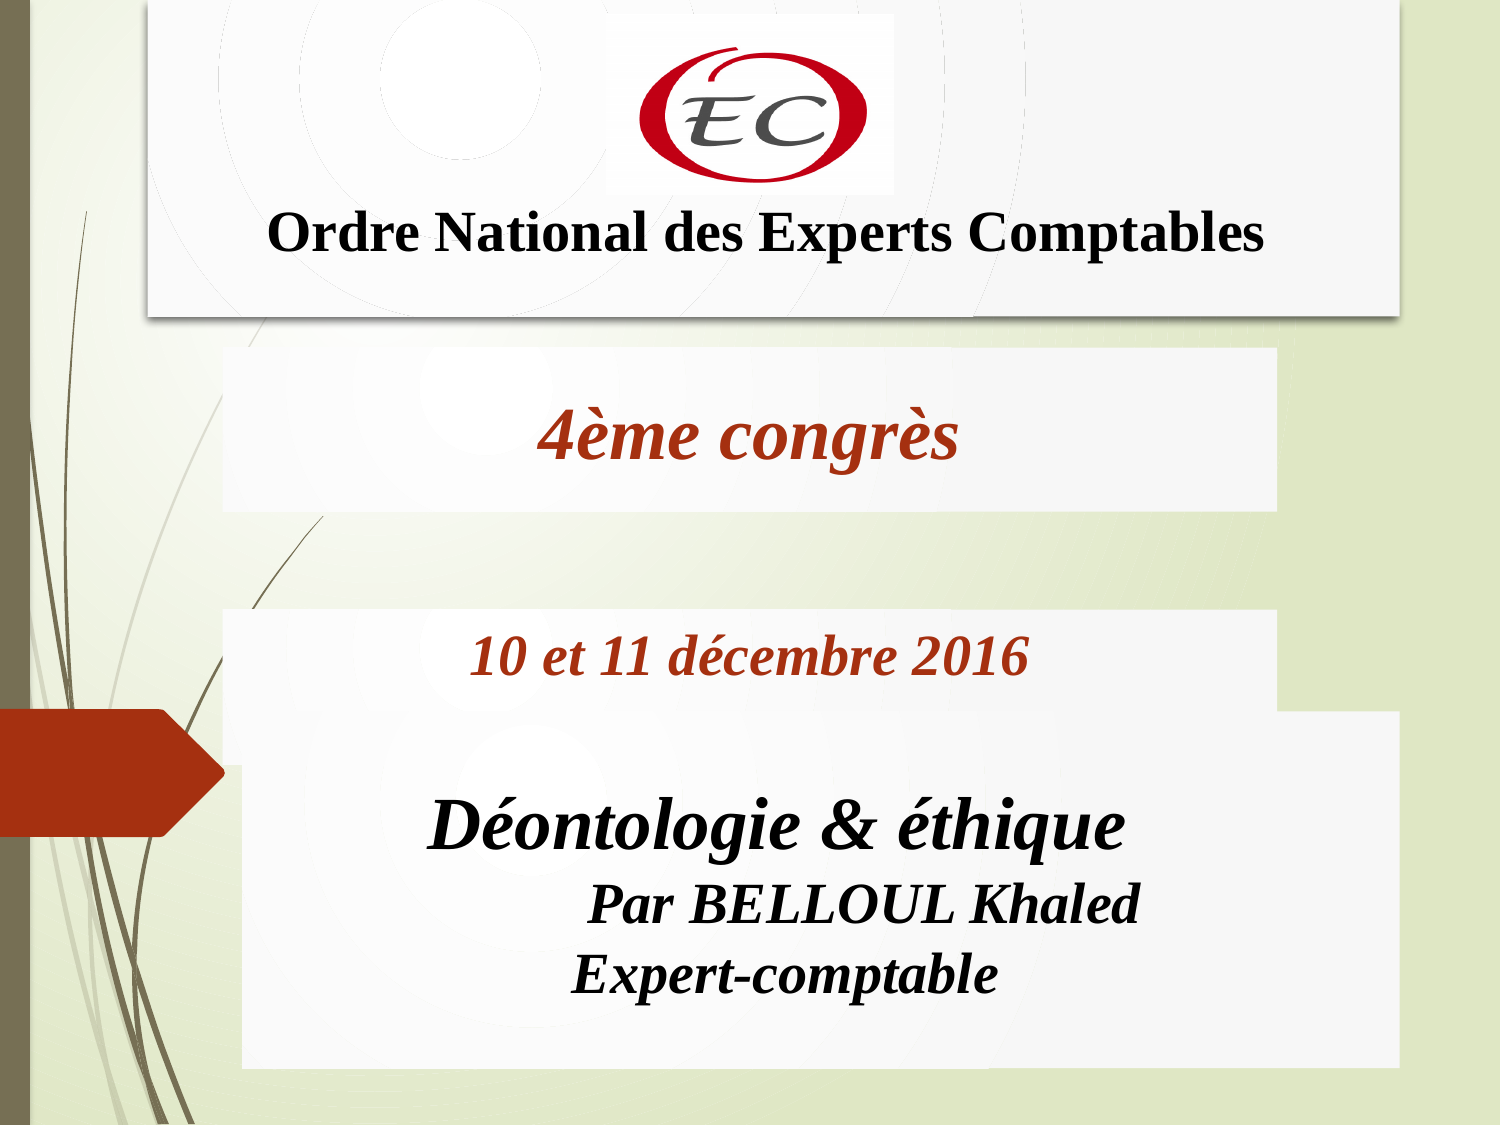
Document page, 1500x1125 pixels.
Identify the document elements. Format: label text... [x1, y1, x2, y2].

picture [606, 14, 894, 195]
text_box 10 et 11 décembre 2016 [222, 609, 1278, 765]
text_box Déontologie & éthique Par BELLOUL Khaled Expert-comptable [242, 711, 1400, 1069]
text_box 4ème congrès [222, 347, 1278, 512]
text_box Ordre National des Experts Comptables [147, 0, 1400, 317]
